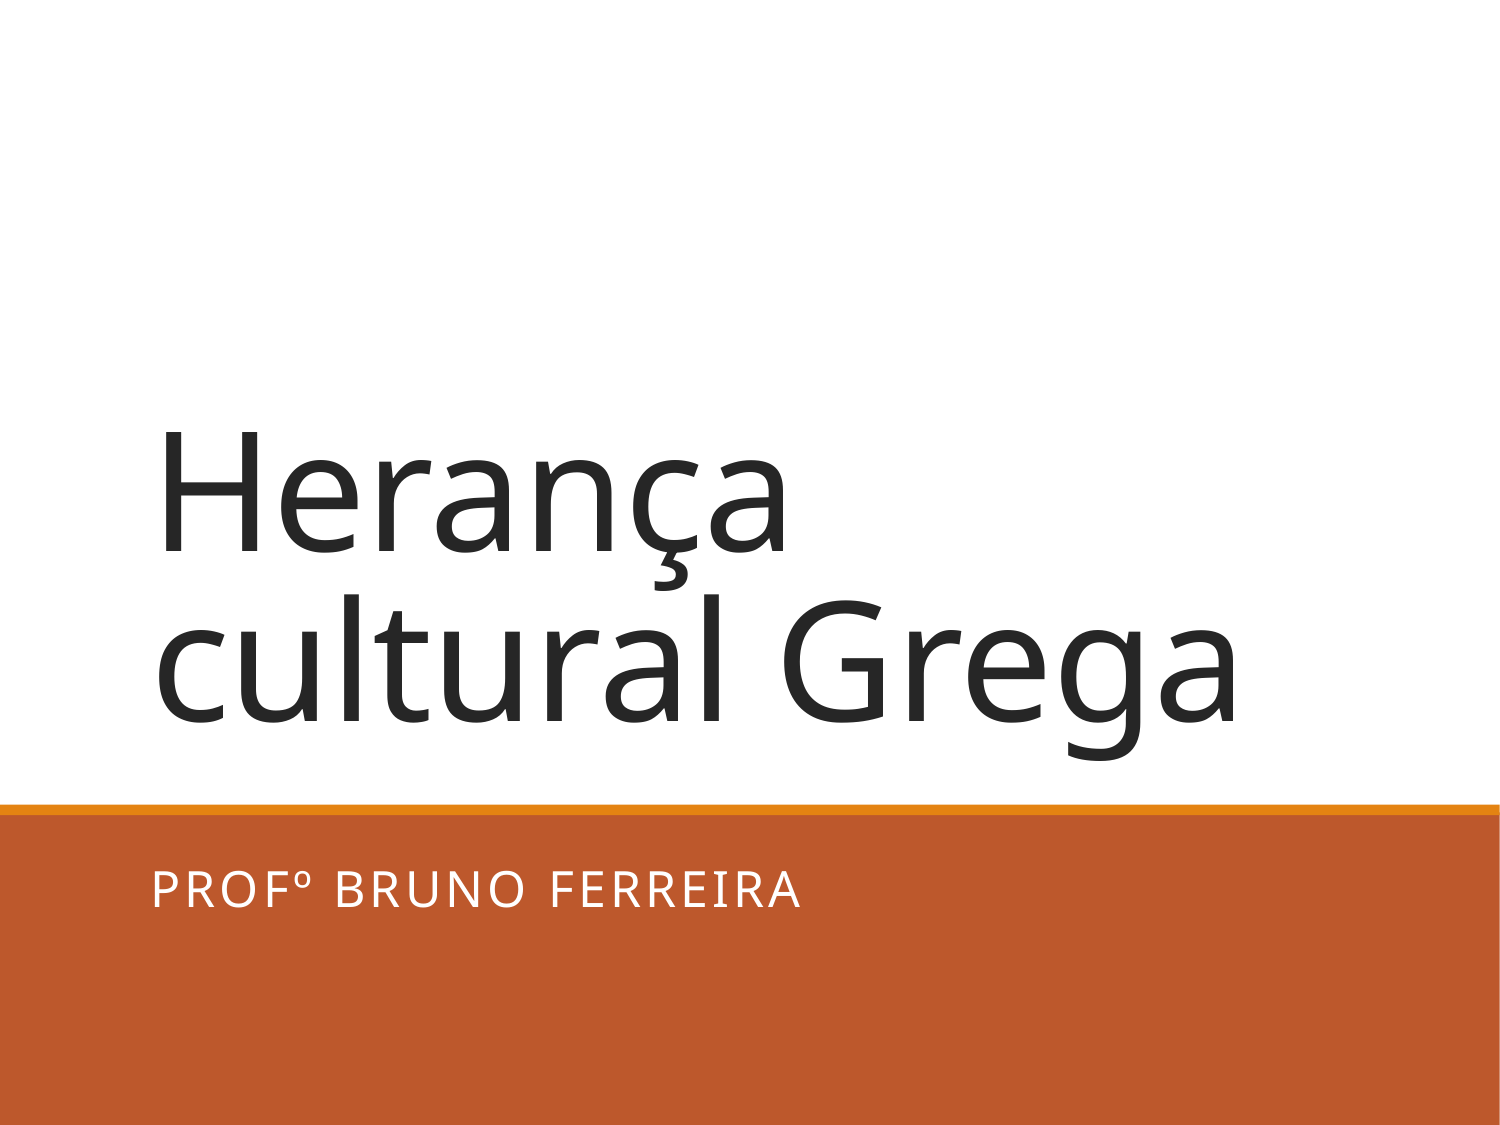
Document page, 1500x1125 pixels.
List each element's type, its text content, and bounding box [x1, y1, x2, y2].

text_box [0, 816, 1500, 1125]
text_box [0, 0, 1500, 803]
text_box [0, 803, 1500, 816]
list Profº Bruno Ferreira [135, 857, 1373, 1045]
title Herança cultural Grega [135, 124, 1373, 763]
